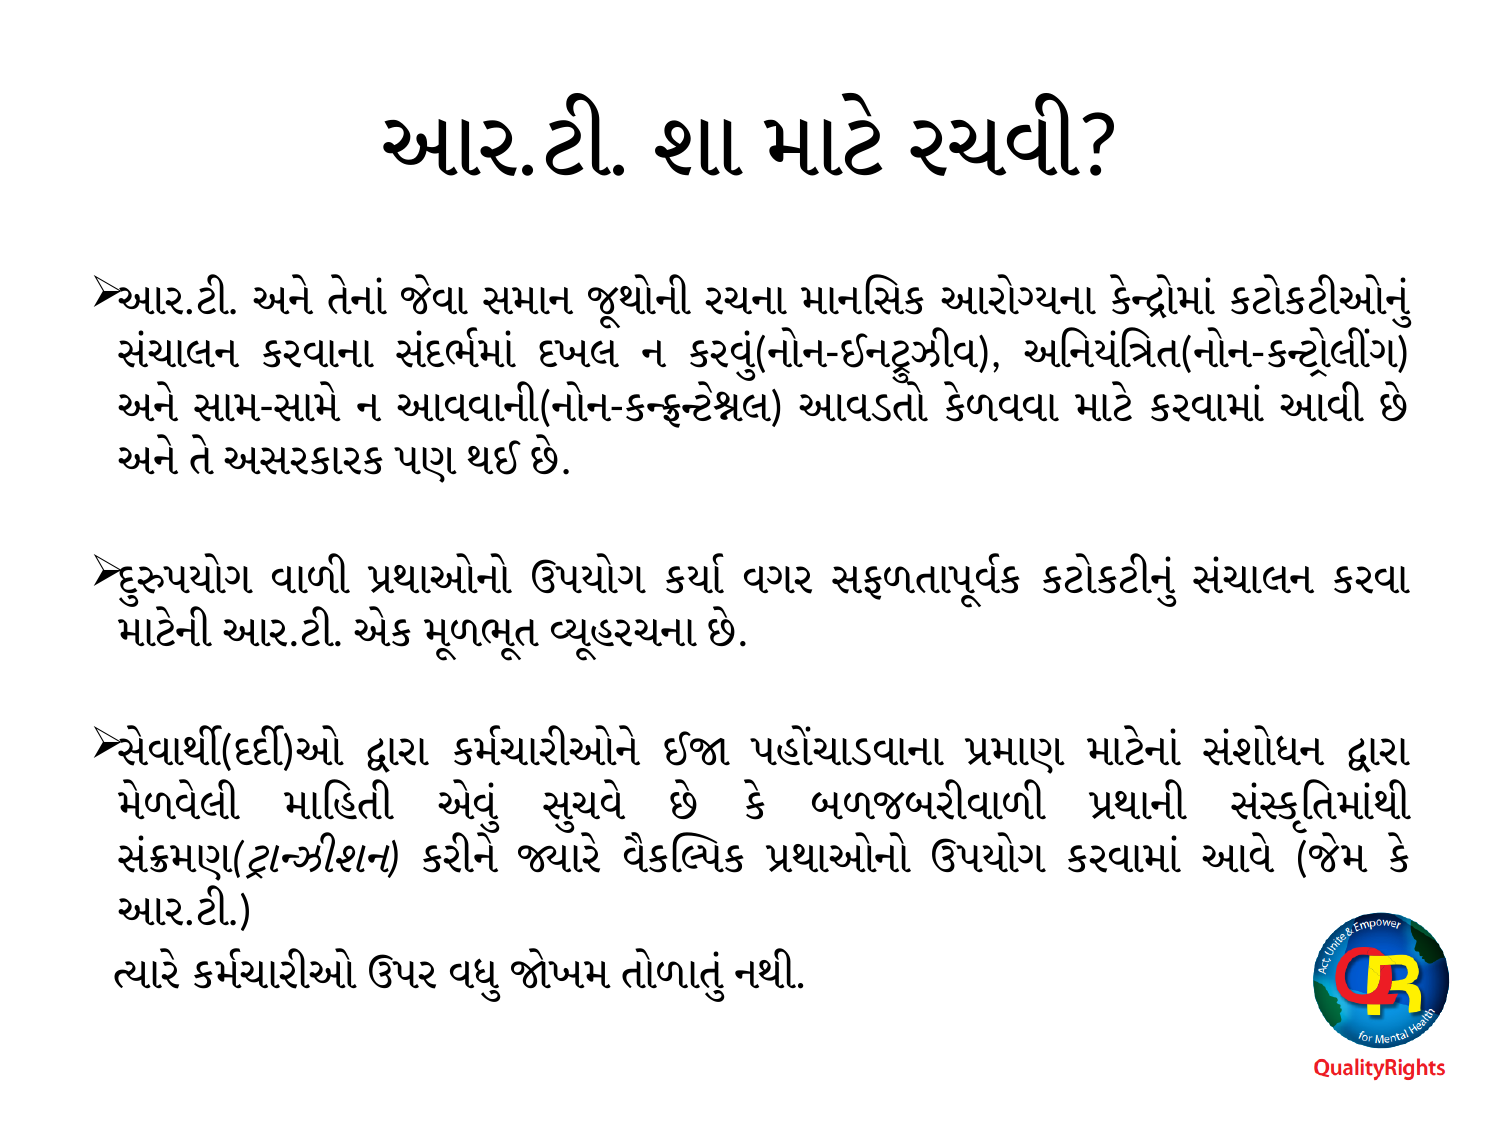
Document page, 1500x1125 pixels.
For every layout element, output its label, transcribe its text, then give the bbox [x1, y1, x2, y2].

picture [1293, 893, 1465, 1096]
list આર.ટી. અને તેનાં જેવા સમાન જૂથોની રચના માનસિક આરોગ્યના કેન્દ્રોમાં કટોકટીઓનું સંચાલન કરવાના સંદર્ભમાં દખલ ન કરવું(નોન-ઈનટ્રુઝીવ), અનિયંત્રિત(નોન-કન્ટ્રોલીંગ) અને સામ-સામે ન આવવાની(નોન-કન્ફ્રન્ટેશ્નલ) આવડતો કેળવવા માટે કરવામાં આવી છે અને તે અસરકારક પણ થઈ છે. દુરુપયોગ વાળી પ્રથાઓનો ઉપયોગ કર્યા વગર સફળતાપૂર્વક કટોકટીનું સંચાલન કરવા માટેની આર.ટી. એક મૂળભૂત વ્યૂહરચના છે. સેવાર્થી(દર્દી)ઓ દ્વારા કર્મચારીઓને ઈજા પહોંચાડવાના પ્રમાણ માટેનાં સંશોધન દ્વારા મેળવેલી માહિતી એવું સુચવે છે કે બળજબરીવાળી પ્રથાની સંસ્કૃતિમાંથી સંક્રમણ(ટ્રાન્ઝીશન) કરીને જ્યારે વૈકલ્પિક પ્રથાઓનો ઉપયોગ કરવામાં આવે (જેમ કે આર.ટી.) ત્યારે કર્મચારીઓ ઉપર વધુ જોખમ તોળાતું નથી. [75, 262, 1425, 1005]
title આર.ટી. શા માટે રચવી? [75, 45, 1425, 233]
